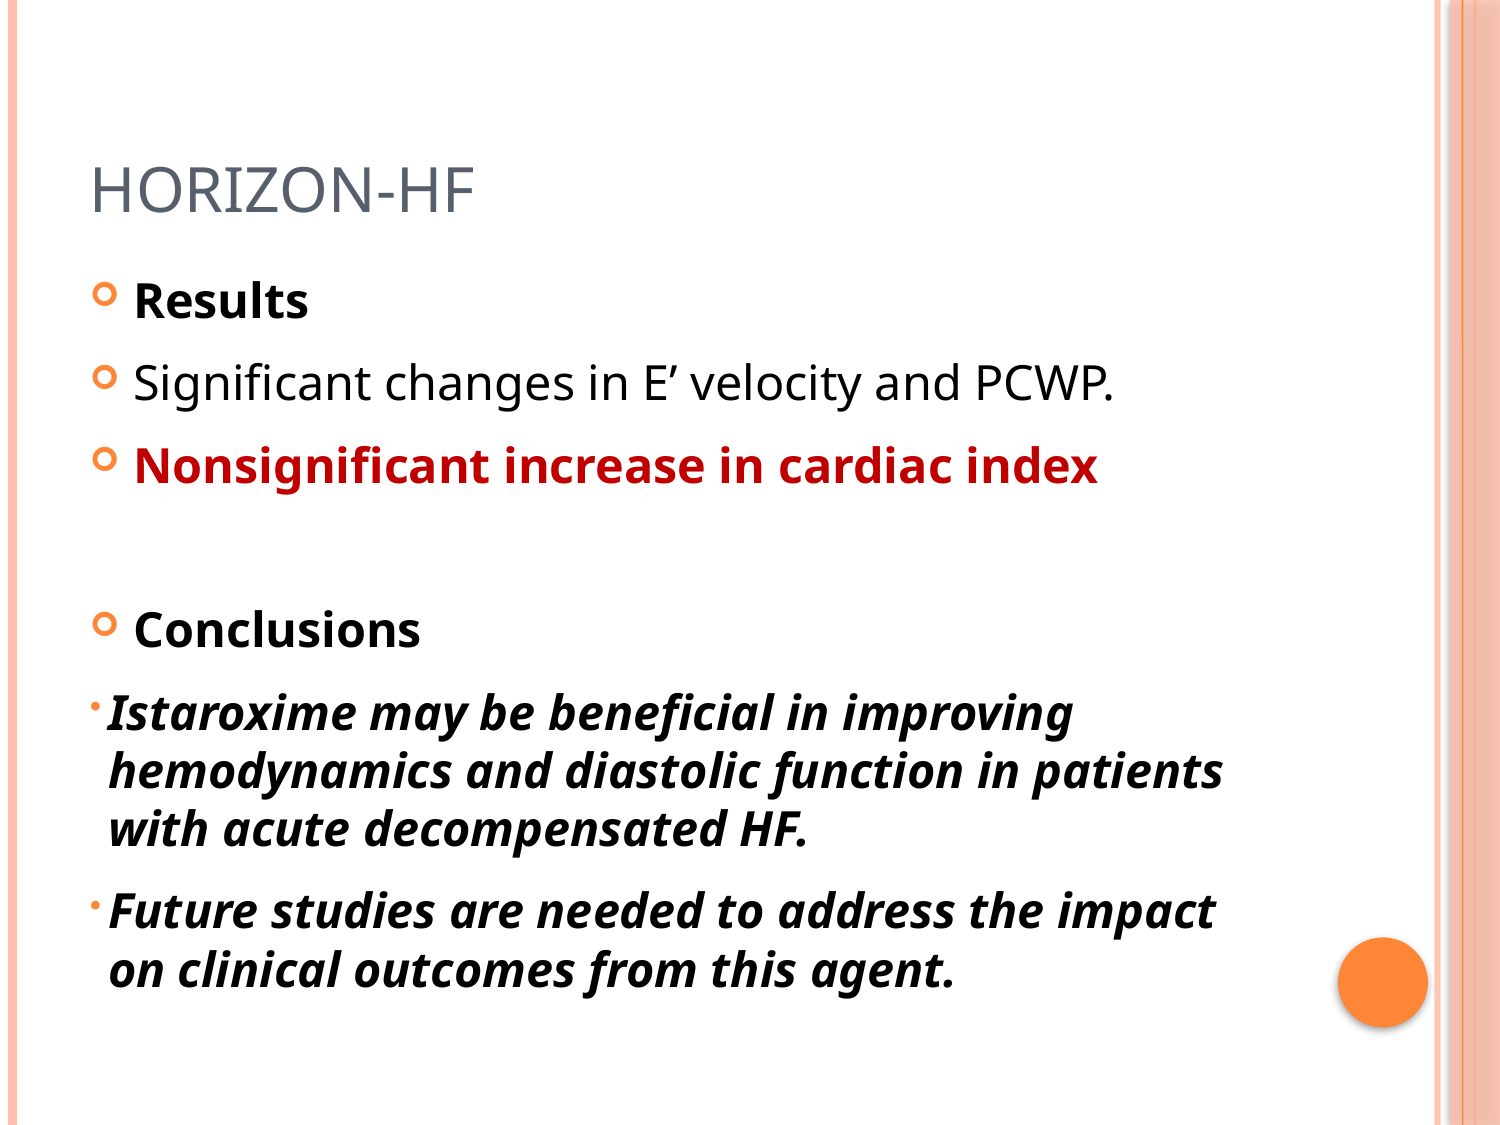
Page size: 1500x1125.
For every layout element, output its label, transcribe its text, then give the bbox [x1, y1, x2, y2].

list Results Significant changes in E’ velocity and PCWP. Nonsignificant increase in cardiac index Conclusions Istaroxime may be beneficial in improving hemodynamics and diastolic function in patients with acute decompensated HF. Future studies are needed to address the impact on clinical outcomes from this agent. [75, 262, 1300, 1007]
title HORIZON-HF [75, 45, 1300, 233]
